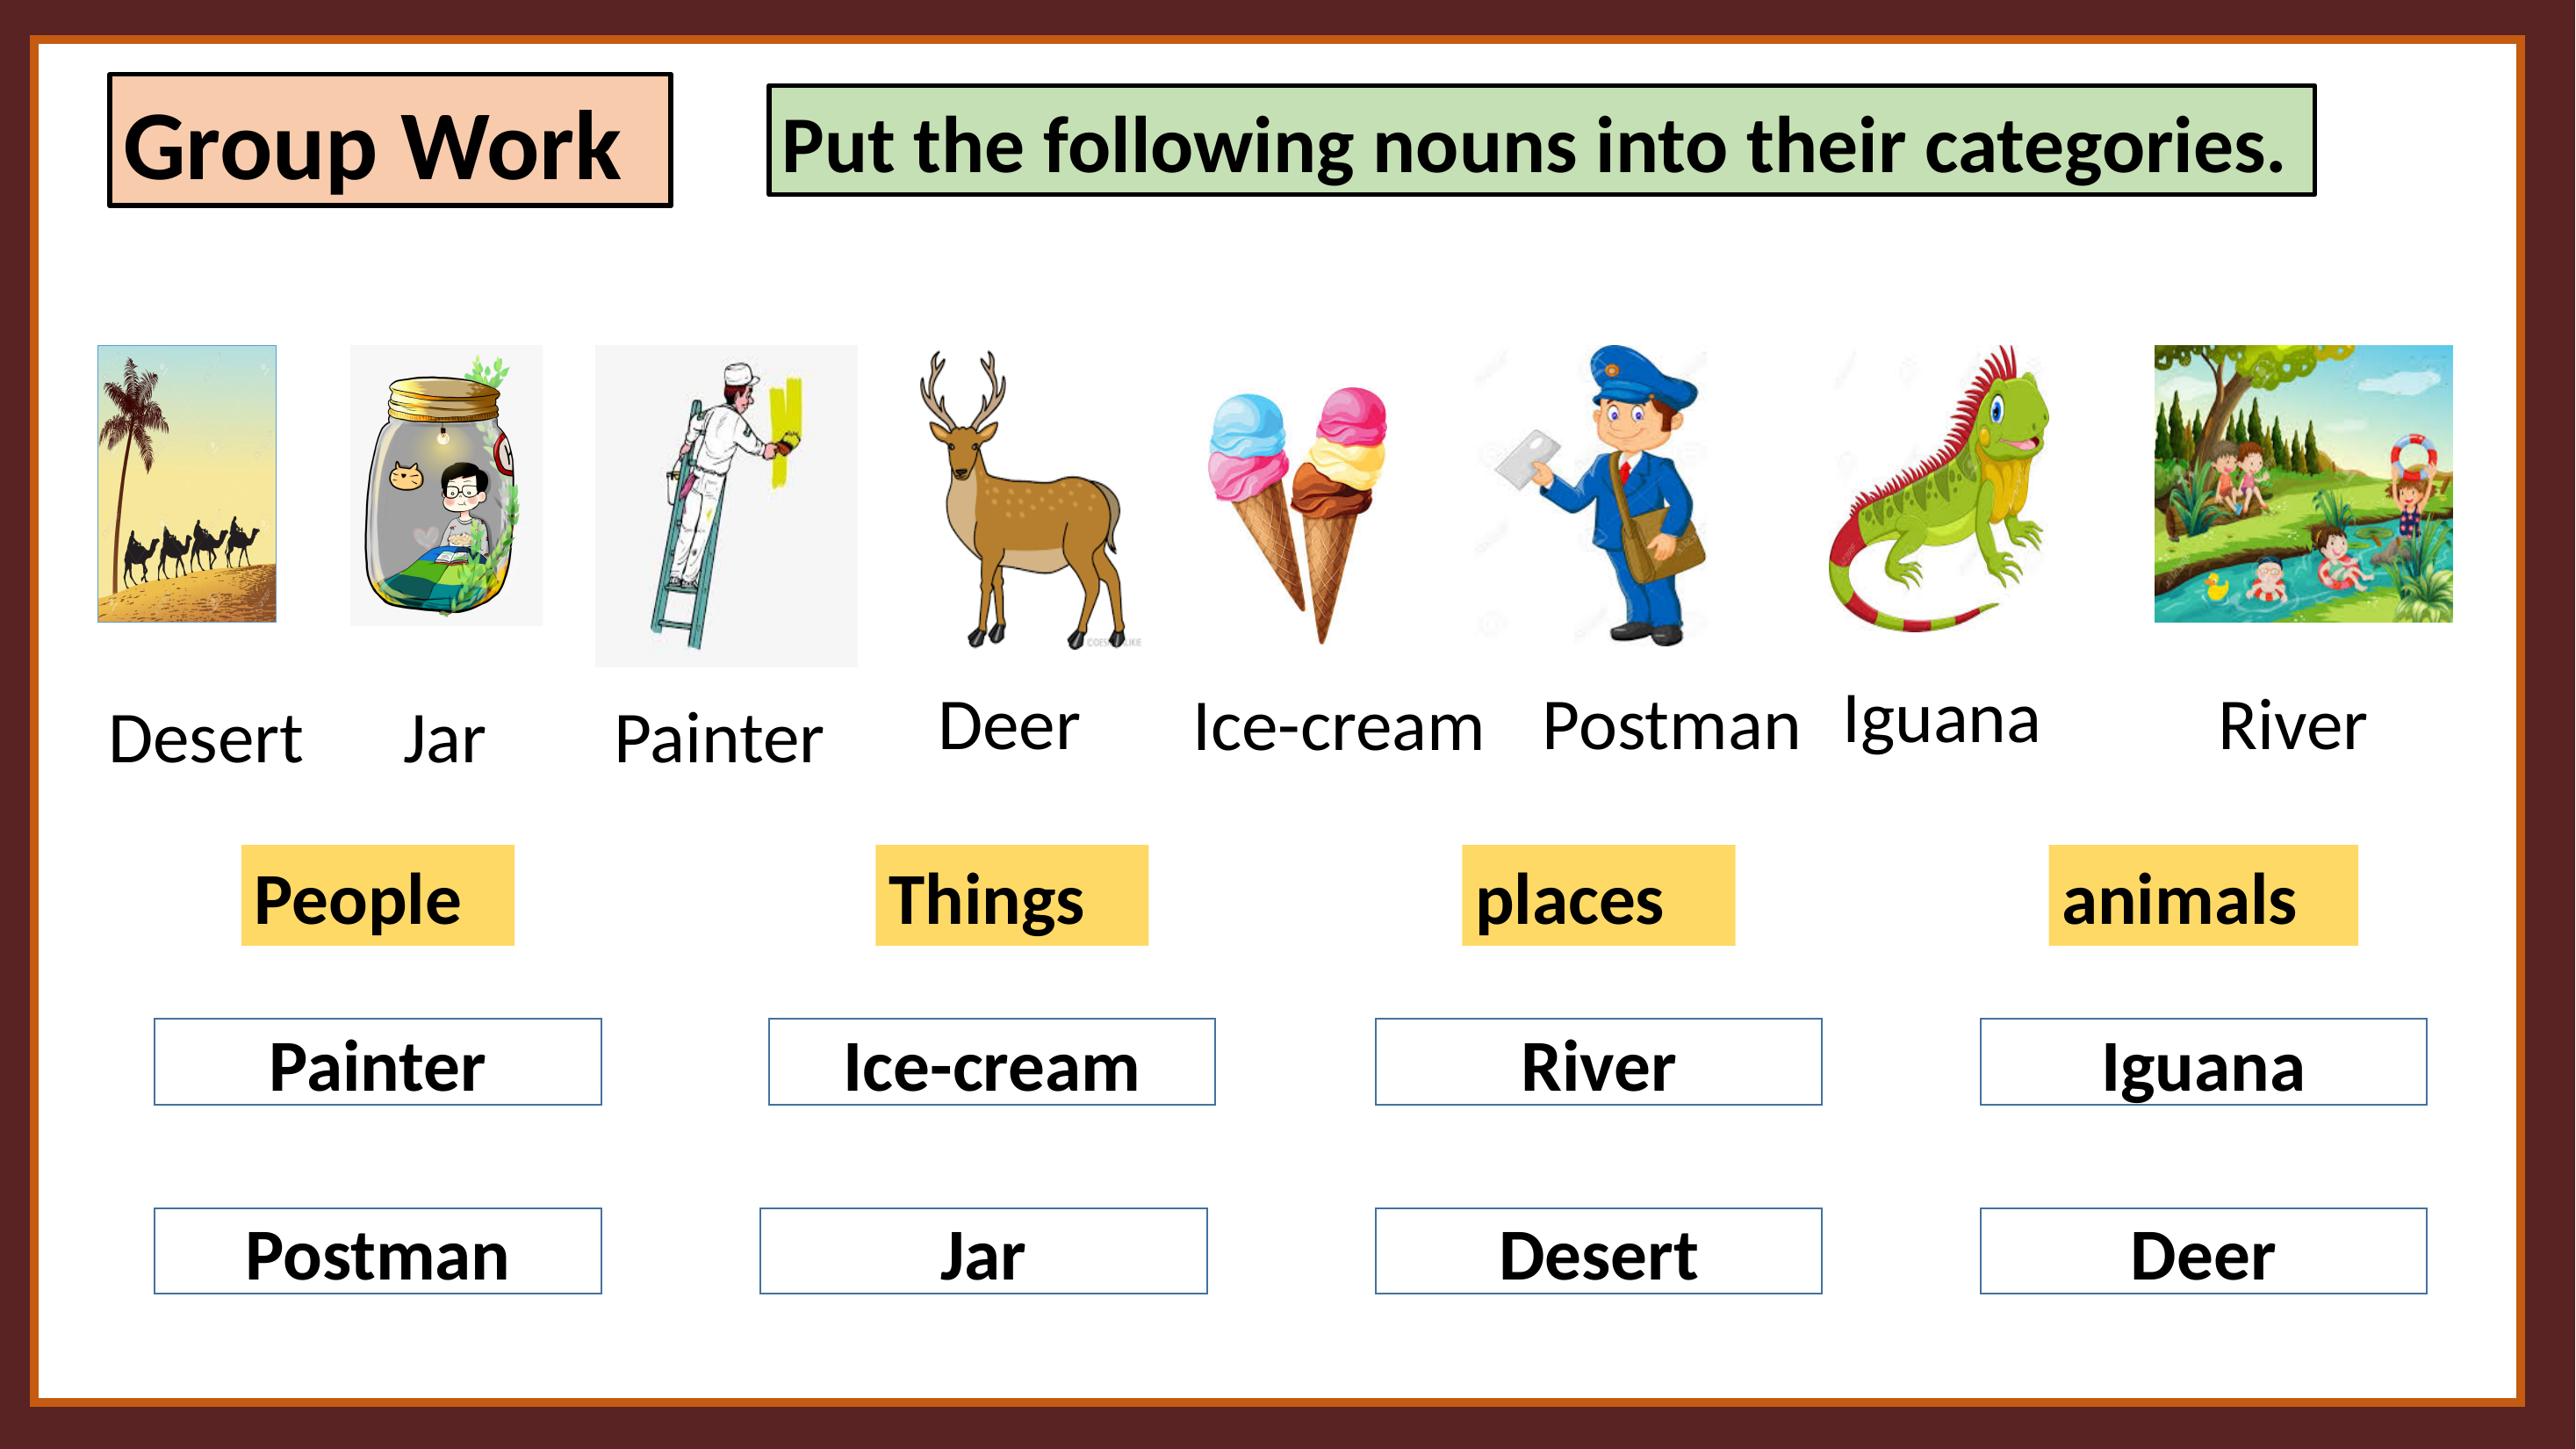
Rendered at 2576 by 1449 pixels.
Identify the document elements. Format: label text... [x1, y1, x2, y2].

picture [97, 345, 277, 623]
picture [2155, 345, 2453, 623]
text_box Put the following nouns into their categories. [768, 85, 2315, 195]
picture [1464, 345, 1736, 646]
text_box People [241, 845, 515, 946]
text_box Postman [154, 1208, 602, 1294]
text_box animals [2048, 845, 2359, 946]
text_box River [2205, 670, 2404, 771]
text_box Group Work [110, 74, 672, 206]
text_box Deer [1980, 1208, 2428, 1294]
text_box Ice-cream [1179, 670, 1528, 772]
text_box Iguana [1829, 662, 2092, 764]
text_box Painter [154, 1018, 602, 1106]
picture [595, 345, 858, 668]
text_box [33, 39, 2522, 1403]
text_box Jar [759, 1208, 1208, 1294]
text_box Ice-cream [768, 1018, 1216, 1106]
text_box Things [875, 845, 1149, 946]
text_box Desert [95, 682, 325, 784]
text_box places [1462, 845, 1736, 946]
picture [893, 345, 1150, 657]
picture [1208, 387, 1387, 645]
text_box Postman [1529, 670, 1856, 771]
text_box Deer [925, 670, 1179, 771]
picture [1829, 345, 2049, 632]
text_box Iguana [1980, 1018, 2428, 1106]
picture [350, 345, 543, 626]
text_box Painter [601, 682, 864, 784]
text_box Jar [390, 682, 540, 784]
text_box River [1375, 1018, 1823, 1106]
text_box Desert [1375, 1208, 1823, 1294]
